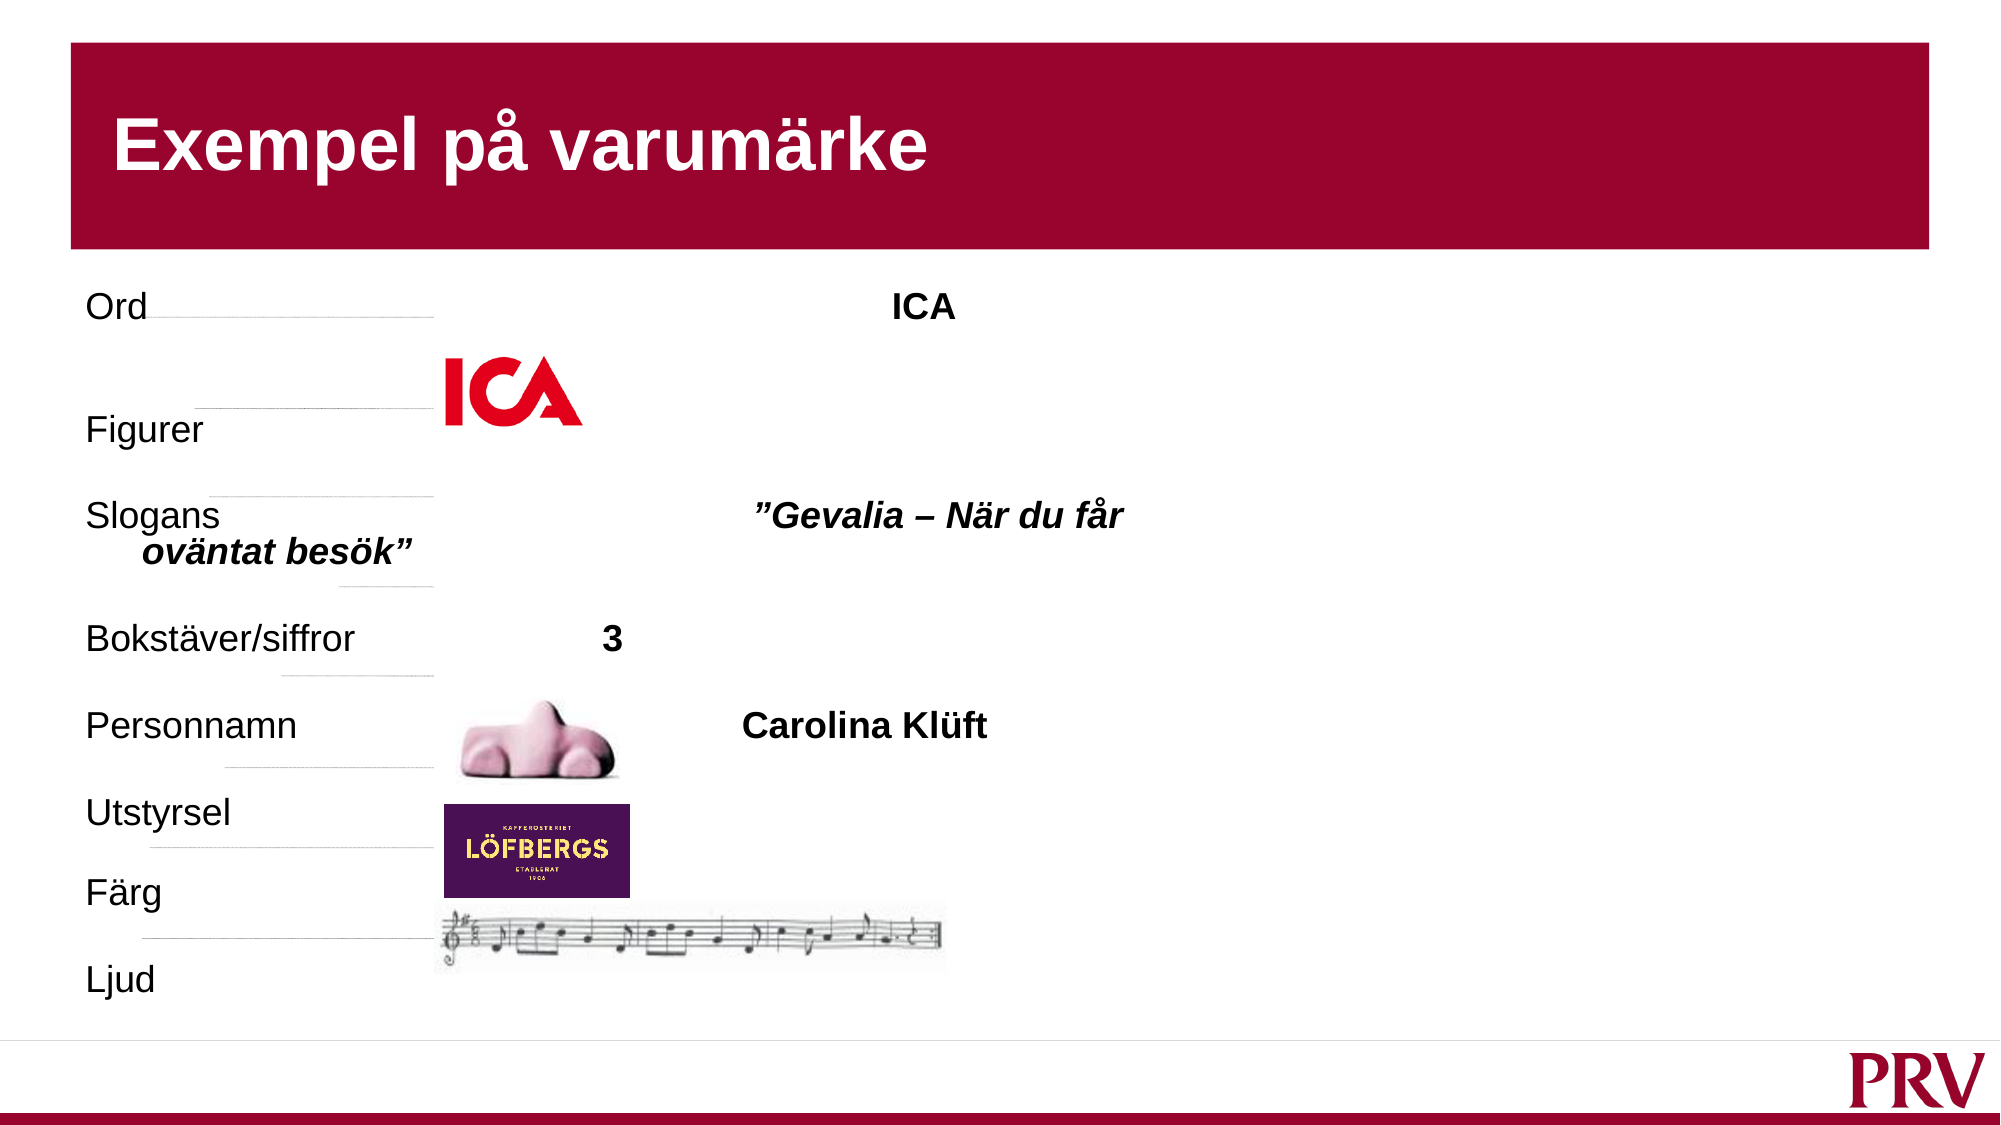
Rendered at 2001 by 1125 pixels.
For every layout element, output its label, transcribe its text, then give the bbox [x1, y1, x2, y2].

picture [1849, 1053, 1985, 1109]
title Exempel på varumärke [70, 42, 1930, 250]
text_box Ord ICA Figurer Slogans ”Gevalia – När du får oväntat besök” Bokstäver/siffror 3 Personnamn Carolina Klüft Utstyrsel Färg Ljud [70, 282, 1242, 1010]
picture [434, 804, 947, 975]
picture [453, 694, 620, 785]
picture [444, 355, 584, 428]
